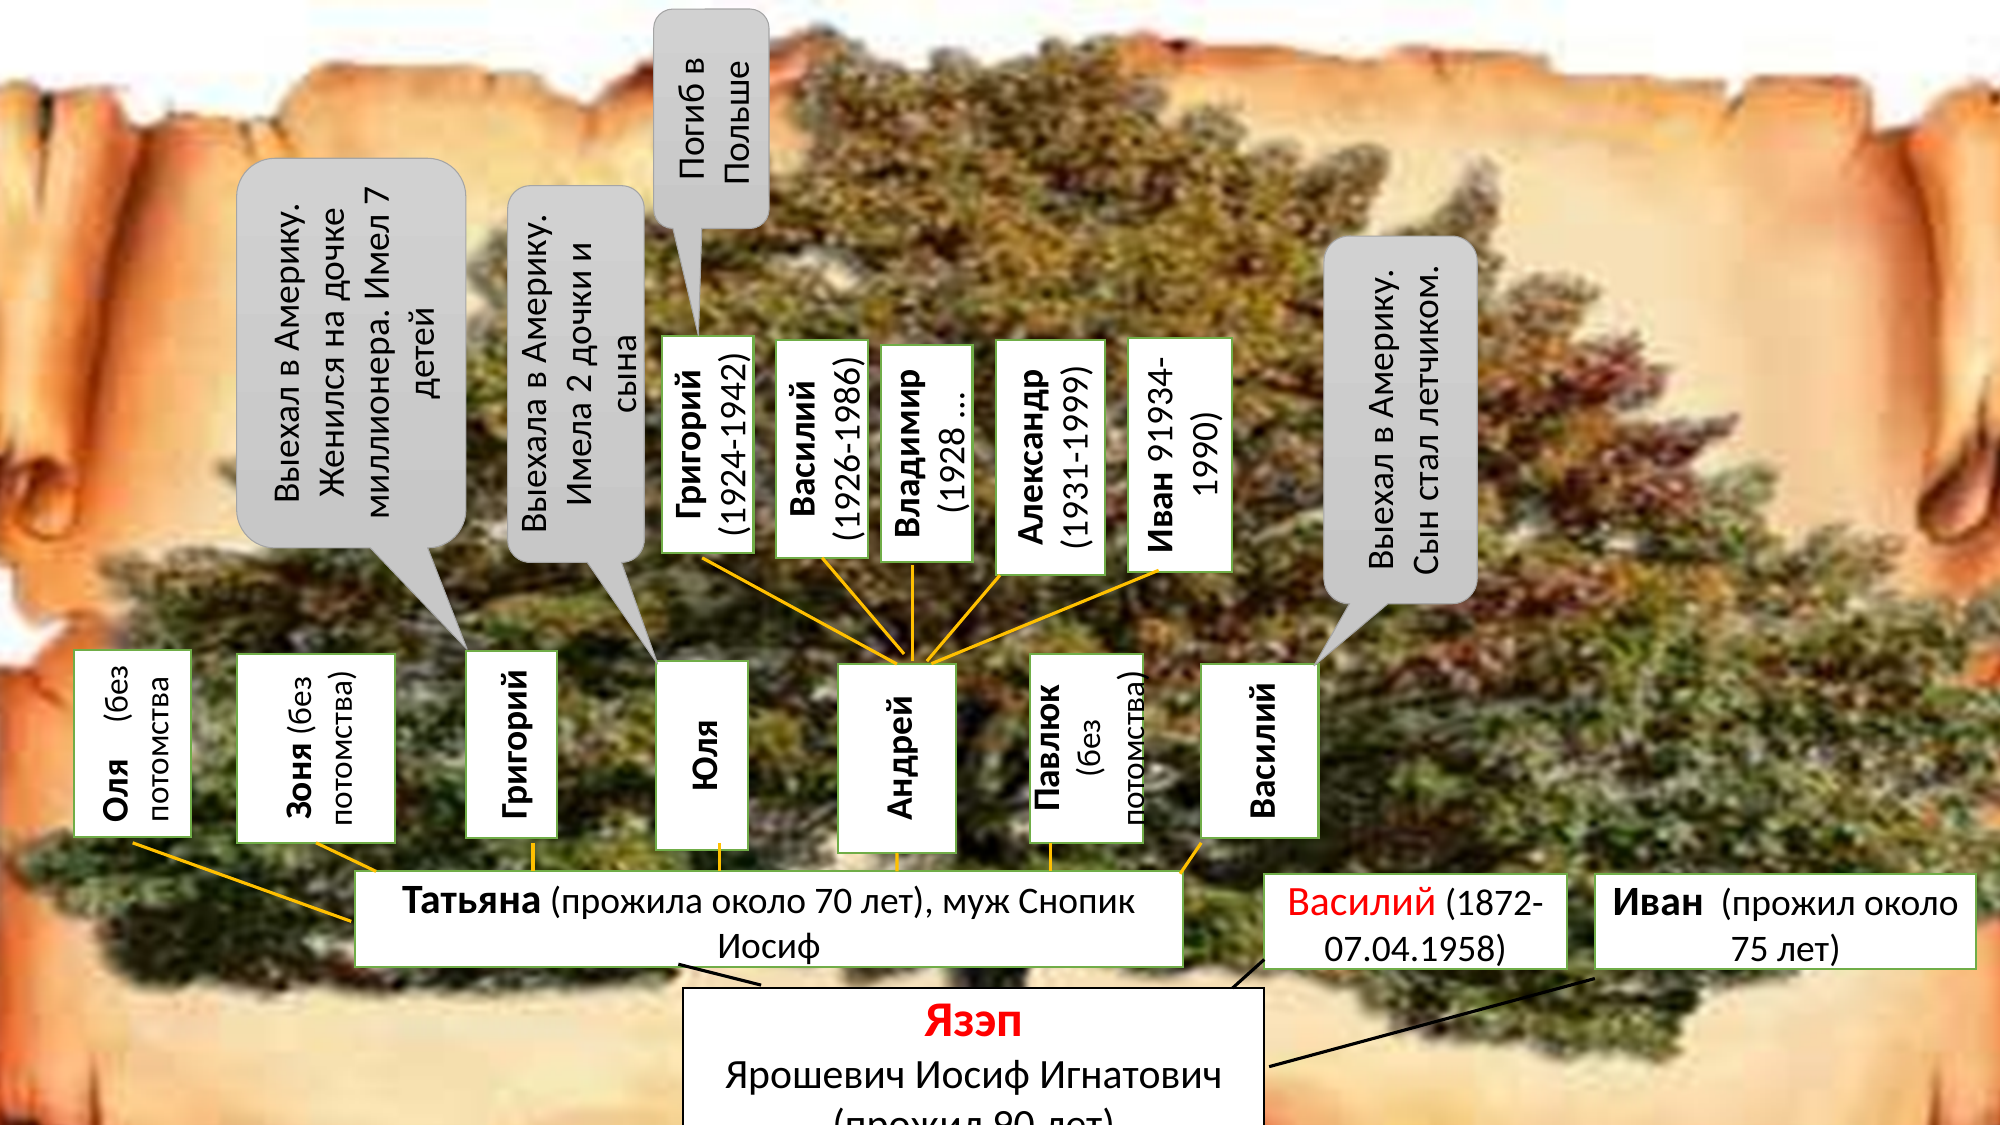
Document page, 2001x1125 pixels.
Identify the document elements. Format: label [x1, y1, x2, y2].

text_box [316, 842, 377, 872]
text_box [931, 570, 1159, 664]
text_box [926, 575, 931, 662]
text_box [678, 964, 762, 986]
text_box [1180, 842, 1202, 874]
picture [0, 0, 2000, 1125]
text_box [822, 557, 905, 654]
text_box [132, 842, 352, 922]
text_box [702, 557, 897, 665]
text_box [1269, 978, 1595, 1067]
text_box [1232, 959, 1265, 989]
